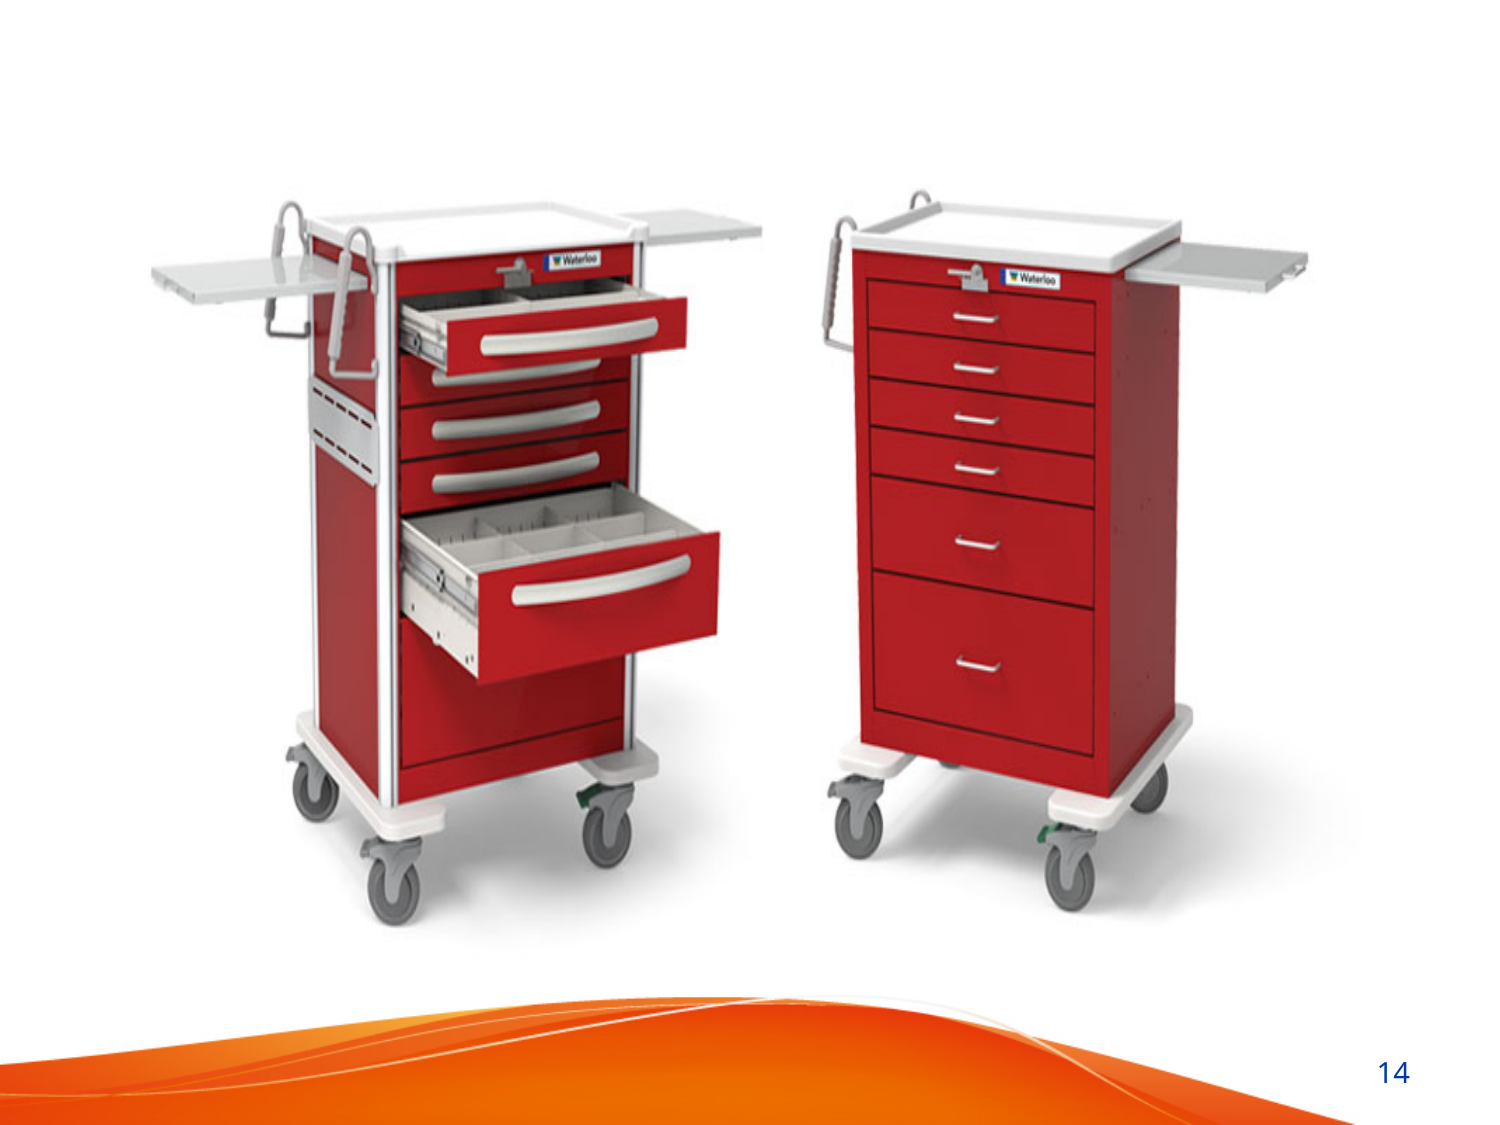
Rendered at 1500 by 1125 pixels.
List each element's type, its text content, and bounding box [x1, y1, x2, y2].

text_box 14 [1074, 1012, 1425, 1073]
picture [0, 0, 1500, 1125]
